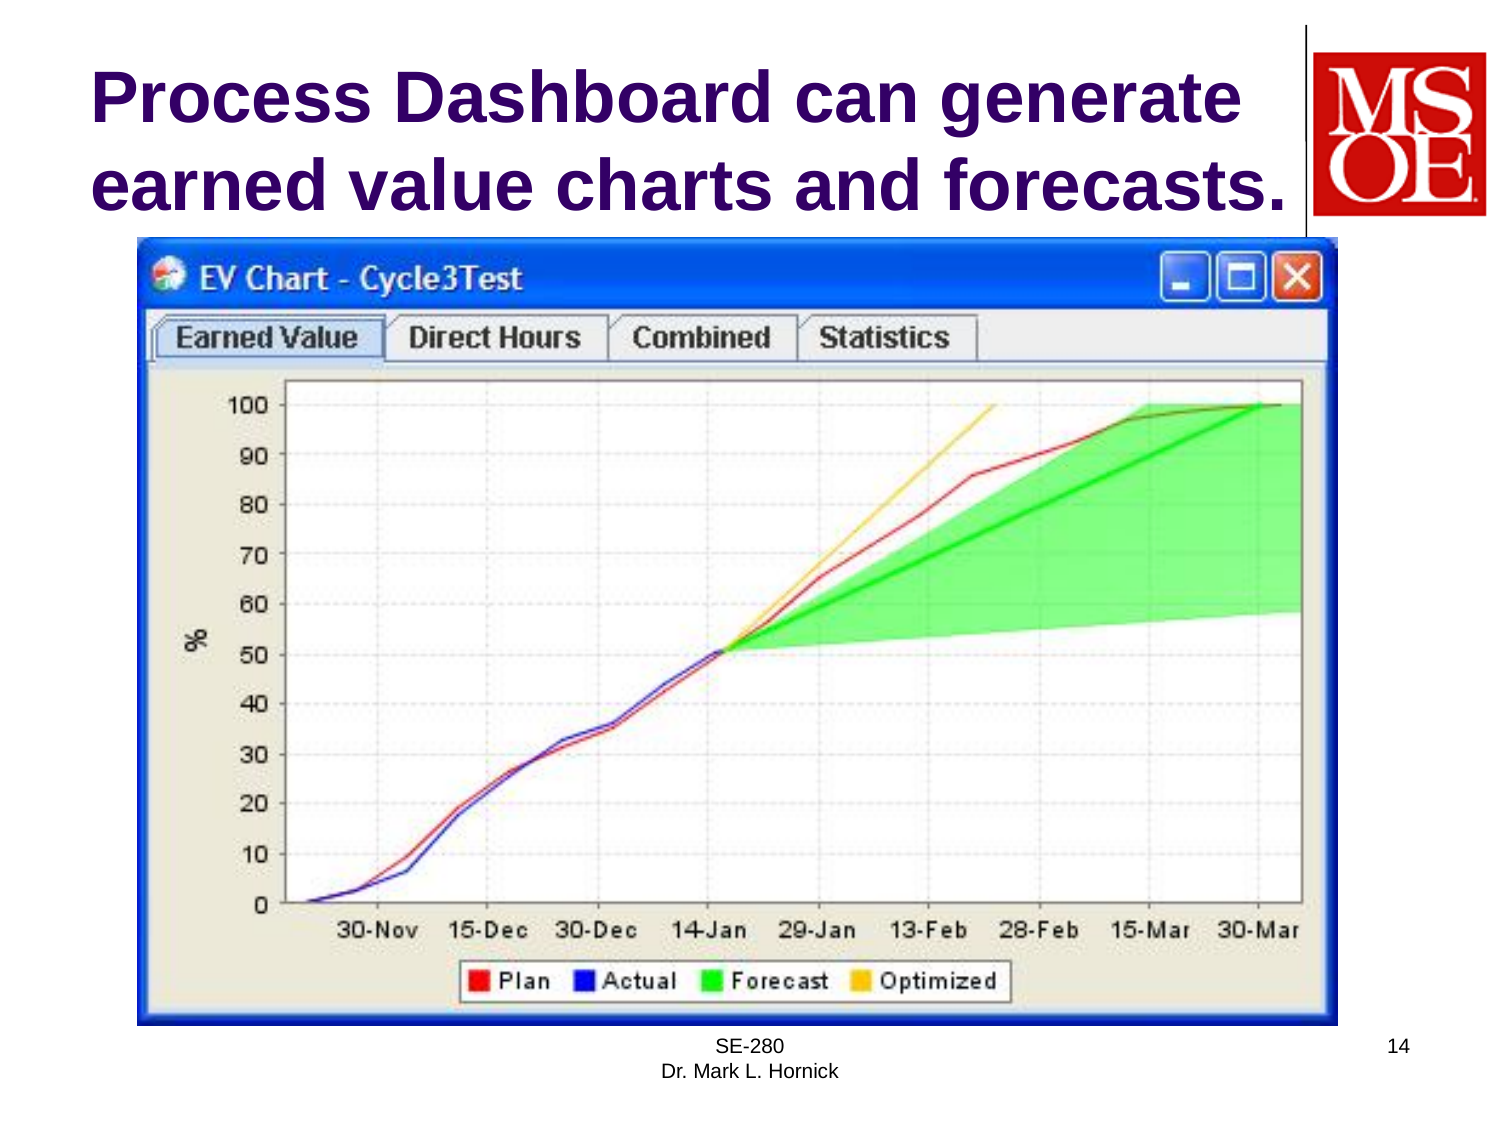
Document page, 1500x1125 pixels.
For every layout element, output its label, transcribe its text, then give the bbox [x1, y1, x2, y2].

title Process Dashboard can generate earned value charts and forecasts. [74, 19, 1313, 233]
picture [137, 237, 1338, 1026]
picture [1313, 37, 1488, 232]
slide_number 14 [1074, 1024, 1426, 1101]
footer SE-280 Dr. Mark L. Hornick [512, 1035, 988, 1101]
